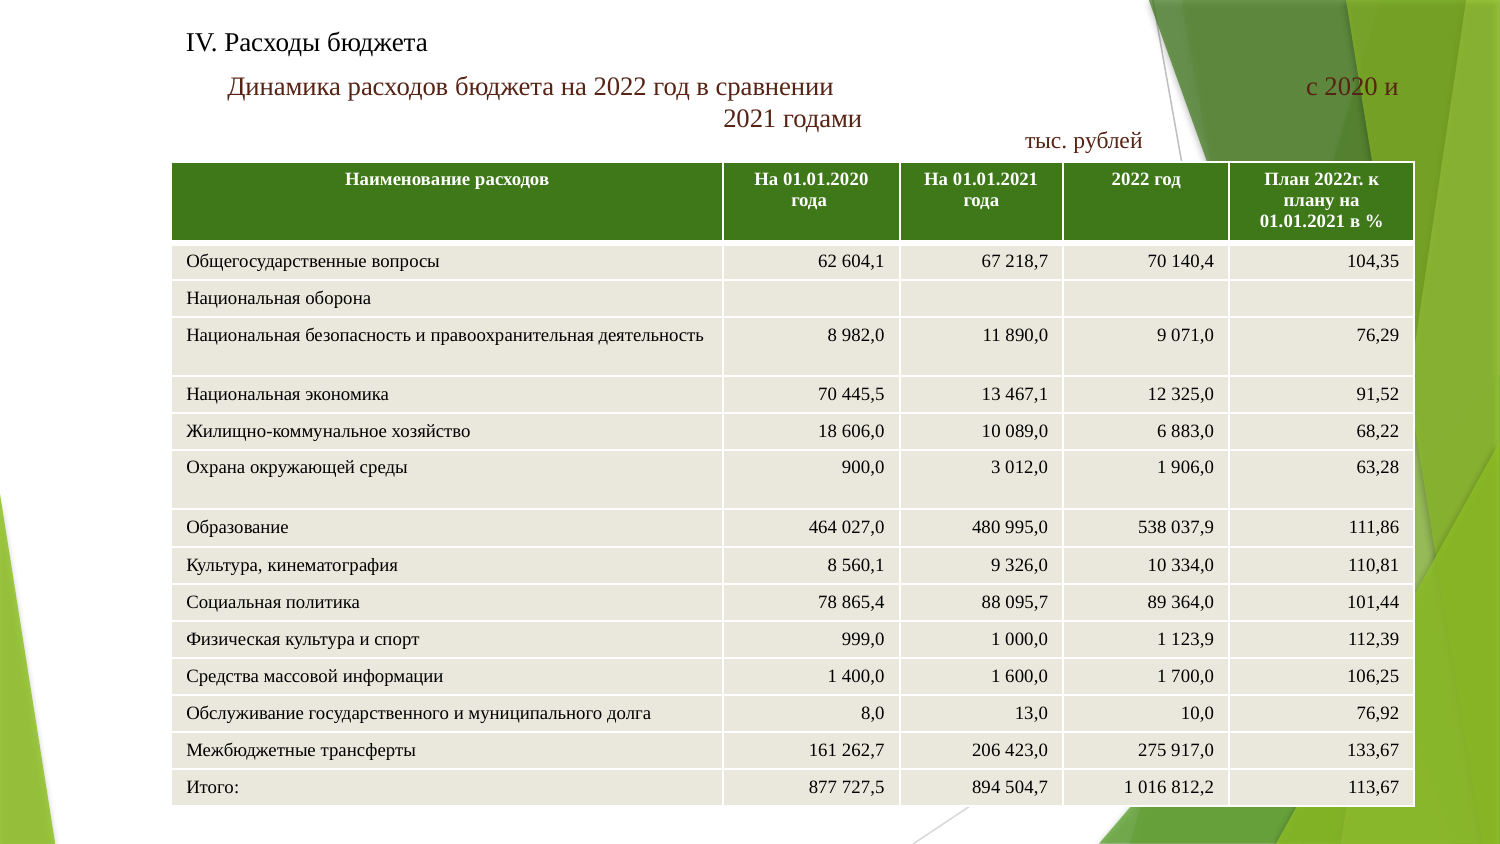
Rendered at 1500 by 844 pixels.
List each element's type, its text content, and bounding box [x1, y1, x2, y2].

table_cell 894 504,7 [901, 770, 1062, 805]
table_cell Национальная безопасность и правоохранительная деятельность [172, 318, 722, 375]
table_cell 104,35 [1230, 246, 1413, 279]
table_header На 01.01.2020 года [724, 163, 899, 240]
table_cell 101,44 [1230, 585, 1413, 620]
table_cell 70 445,5 [724, 377, 899, 412]
table_cell Итого: [172, 770, 722, 805]
table_cell 106,25 [1230, 659, 1413, 694]
table_cell 62 604,1 [724, 246, 899, 279]
table_cell 133,67 [1230, 733, 1413, 768]
table_cell 113,67 [1230, 770, 1413, 805]
table_cell Образование [172, 510, 722, 546]
table_cell 111,86 [1230, 510, 1413, 546]
table_cell 9 326,0 [901, 548, 1062, 583]
table_cell 89 364,0 [1064, 585, 1228, 620]
table_cell 8,0 [724, 696, 899, 731]
table_cell 70 140,4 [1064, 246, 1228, 279]
table_cell 1 000,0 [901, 622, 1062, 657]
table_cell 76,29 [1230, 318, 1413, 375]
table_cell 8 982,0 [724, 318, 899, 375]
table_header На 01.01.2021 года [901, 163, 1062, 240]
table_cell 10,0 [1064, 696, 1228, 731]
table_cell 67 218,7 [901, 246, 1062, 279]
table_cell 10 089,0 [901, 414, 1062, 449]
table_cell 206 423,0 [901, 733, 1062, 768]
table_cell [901, 281, 1062, 316]
table_cell 1 700,0 [1064, 659, 1228, 694]
table_header Наименование расходов [172, 163, 722, 240]
table_cell 275 917,0 [1064, 733, 1228, 768]
table_cell 110,81 [1230, 548, 1413, 583]
text_box Динамика расходов бюджета на 2022 год в сравнении с 2020 и 2021 годами [171, 85, 1415, 141]
table_cell 9 071,0 [1064, 318, 1228, 375]
table_cell Охрана окружающей среды [172, 451, 722, 508]
table_cell 11 890,0 [901, 318, 1062, 375]
table_cell Национальная оборона [172, 281, 722, 316]
table_cell Социальная политика [172, 585, 722, 620]
table_cell 3 012,0 [901, 451, 1062, 508]
table_cell 538 037,9 [1064, 510, 1228, 546]
text_box тыс. рублей [948, 119, 1219, 161]
table_cell 18 606,0 [724, 414, 899, 449]
table_cell 88 095,7 [901, 585, 1062, 620]
table_cell Обслуживание государственного и муниципального долга [172, 696, 722, 731]
table_cell 78 865,4 [724, 585, 899, 620]
table_cell 1 906,0 [1064, 451, 1228, 508]
table_cell Физическая культура и спорт [172, 622, 722, 657]
table_cell 12 325,0 [1064, 377, 1228, 412]
table_cell 1 016 812,2 [1064, 770, 1228, 805]
table_cell [724, 281, 899, 316]
table_cell 1 123,9 [1064, 622, 1228, 657]
table_cell 877 727,5 [724, 770, 899, 805]
table_cell 6 883,0 [1064, 414, 1228, 449]
table_cell 10 334,0 [1064, 548, 1228, 583]
table_header 2022 год [1064, 163, 1228, 240]
table_cell 63,28 [1230, 451, 1413, 508]
table_cell 464 027,0 [724, 510, 899, 546]
table_header План 2022г. к плану на 01.01.2021 в % [1230, 163, 1413, 240]
table_cell Культура, кинематография [172, 548, 722, 583]
table_cell 999,0 [724, 622, 899, 657]
table_cell [1064, 281, 1228, 316]
table_cell Жилищно-коммунальное хозяйство [172, 414, 722, 449]
table_cell 1 600,0 [901, 659, 1062, 694]
table_cell 13 467,1 [901, 377, 1062, 412]
table_cell 900,0 [724, 451, 899, 508]
text_box IV. Расходы бюджета [171, 0, 1415, 85]
table_cell 68,22 [1230, 414, 1413, 449]
table_cell 76,92 [1230, 696, 1413, 731]
table_cell 13,0 [901, 696, 1062, 731]
table_cell 8 560,1 [724, 548, 899, 583]
table_cell Средства массовой информации [172, 659, 722, 694]
table_cell Общегосударственные вопросы [172, 246, 722, 279]
table_cell 1 400,0 [724, 659, 899, 694]
table_cell 91,52 [1230, 377, 1413, 412]
table_cell Национальная экономика [172, 377, 722, 412]
table_cell 112,39 [1230, 622, 1413, 657]
table_cell [1230, 281, 1413, 316]
table_cell 161 262,7 [724, 733, 899, 768]
table_cell 480 995,0 [901, 510, 1062, 546]
table_cell Межбюджетные трансферты [172, 733, 722, 768]
